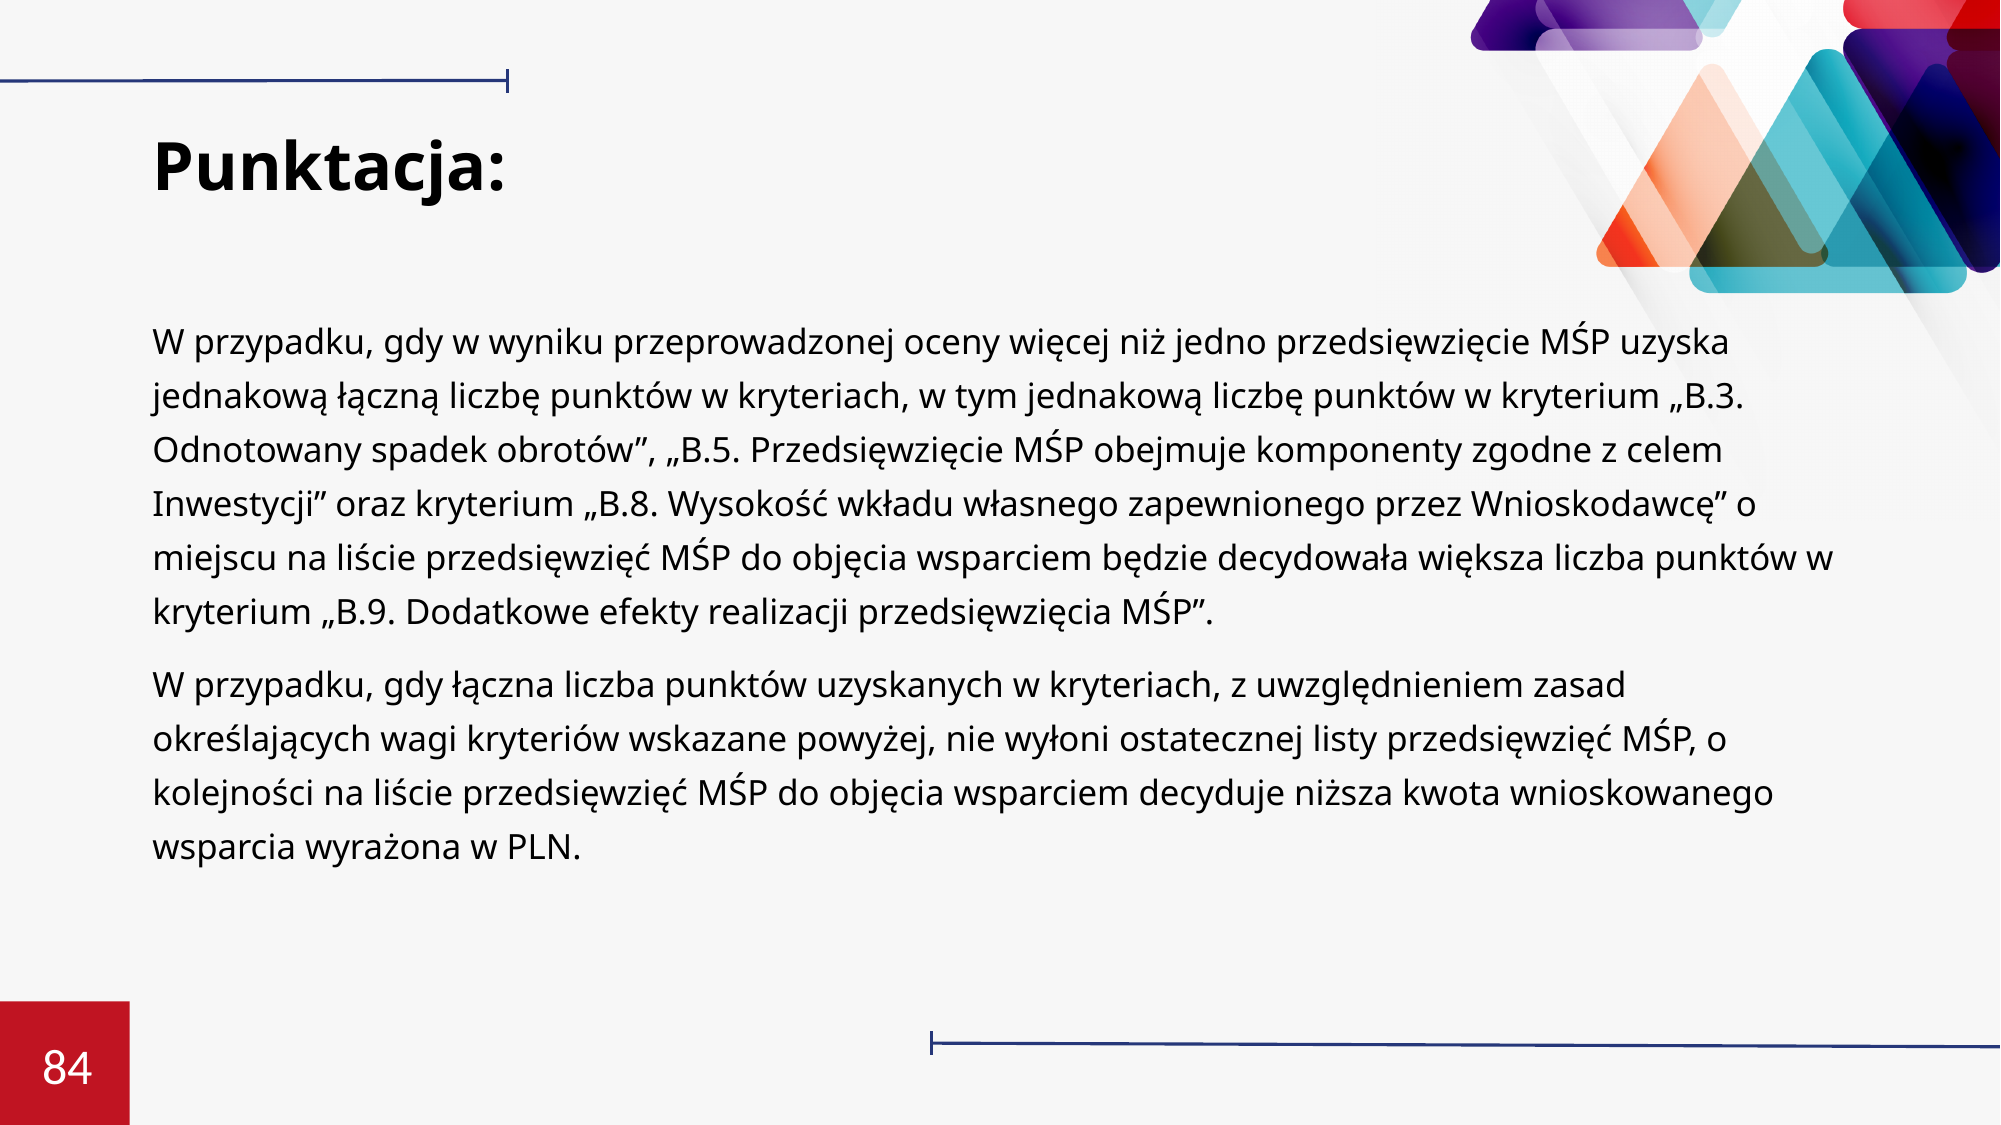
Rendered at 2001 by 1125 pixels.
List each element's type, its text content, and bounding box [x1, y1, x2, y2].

list W przypadku, gdy w wyniku przeprowadzonej oceny więcej niż jedno przedsięwzięcie MŚP uzyska jednakową łączną liczbę punktów w kryteriach, w tym jednakową liczbę punktów w kryterium „B.3. Odnotowany spadek obrotów”, „B.5. Przedsięwzięcie MŚP obejmuje komponenty zgodne z celem Inwestycji” oraz kryterium „B.8. Wysokość wkładu własnego zapewnionego przez Wnioskodawcę” o miejscu na liście przedsięwzięć MŚP do objęcia wsparciem będzie decydowała większa liczba punktów w kryterium „B.9. Dodatkowe efekty realizacji przedsięwzięcia MŚP”. W przypadku, gdy łączna liczba punktów uzyskanych w kryteriach, z uwzględnieniem zasad określających wagi kryteriów wskazane powyżej, nie wyłoni ostatecznej listy przedsięwzięć MŚP, o kolejności na liście przedsięwzięć MŚP do objęcia wsparciem decyduje niższa kwota wnioskowanego wsparcia wyrażona w PLN. [137, 299, 1863, 877]
picture [1376, 0, 2000, 521]
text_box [0, 69, 508, 93]
title Punktacja: [137, 59, 1376, 278]
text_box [931, 1031, 2000, 1055]
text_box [0, 1001, 130, 1125]
